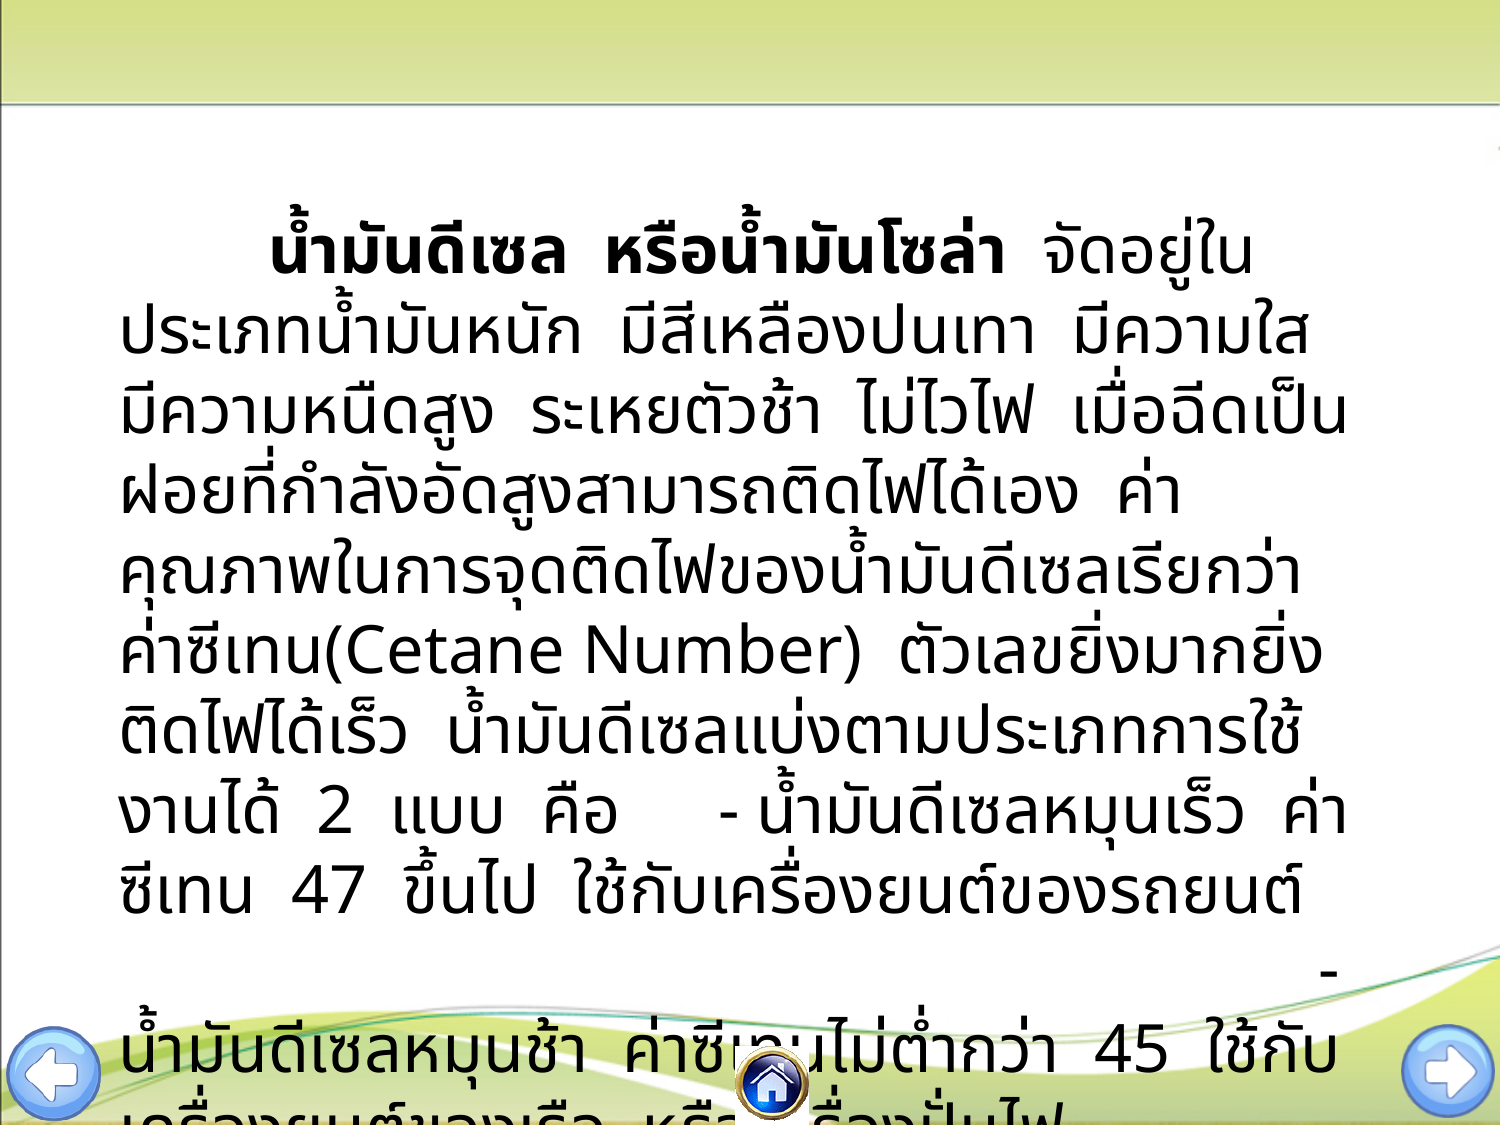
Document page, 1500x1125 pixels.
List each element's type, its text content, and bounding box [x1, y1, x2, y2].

text_box น้ำมันดีเซล หรือน้ำมันโซล่า จัดอยู่ในประเภทน้ำมันหนัก มีสีเหลืองปนเทา มีความใส มีความหนืดสูง ระเหยตัวช้า ไม่ไวไฟ เมื่อฉีดเป็นฝอยที่กำลังอัดสูงสามารถติดไฟได้เอง ค่าคุณภาพในการจุดติดไฟของน้ำมันดีเซลเรียกว่า ค่าซีเทน(Cetane Number) ตัวเลขยิ่งมากยิ่งติดไฟได้เร็ว น้ำมันดีเซลแบ่งตามประเภทการใช้งานได้ 2 แบบ คือ - น้ำมันดีเซลหมุนเร็ว ค่าซีเทน 47 ขึ้นไป ใช้กับเครื่องยนต์ของรถยนต์ - น้ำมันดีเซลหมุนช้า ค่าซีเทนไม่ต่ำกว่า 45 ใช้กับเครื่องยนต์ของเรือ หรือเครื่องปั่นไฟ [46, 199, 1397, 961]
picture [0, 0, 1500, 1125]
